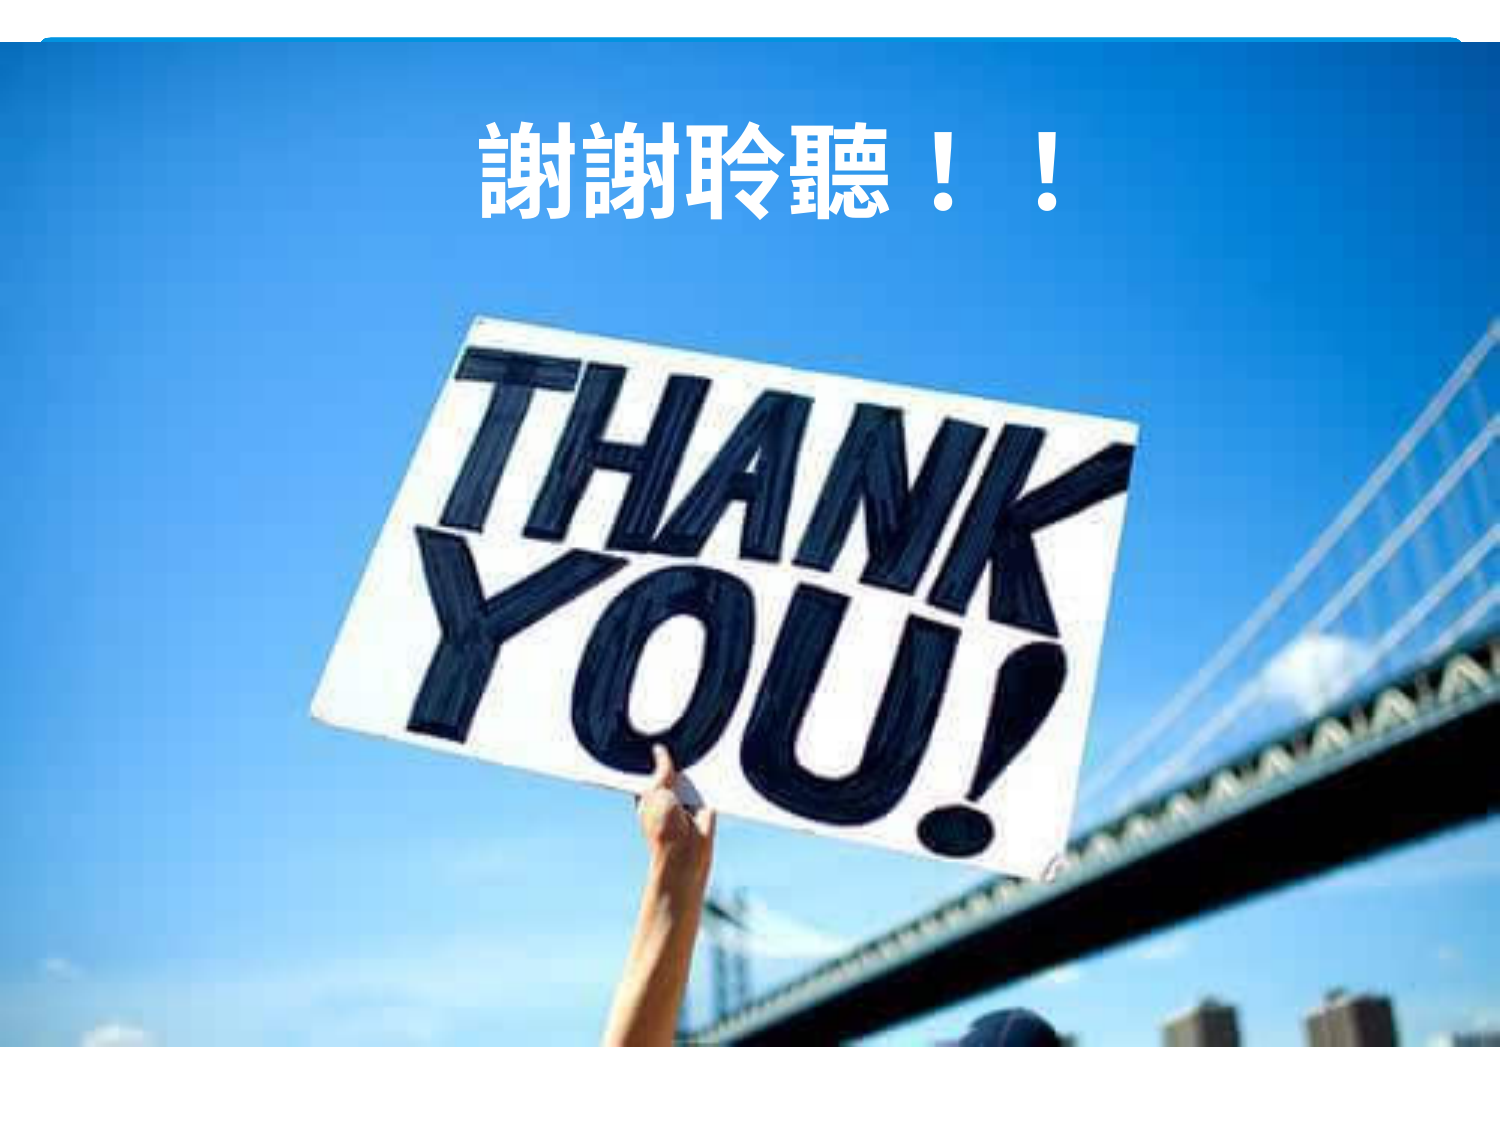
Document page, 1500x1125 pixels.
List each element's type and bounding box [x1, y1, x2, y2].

list [0, 42, 1500, 1047]
